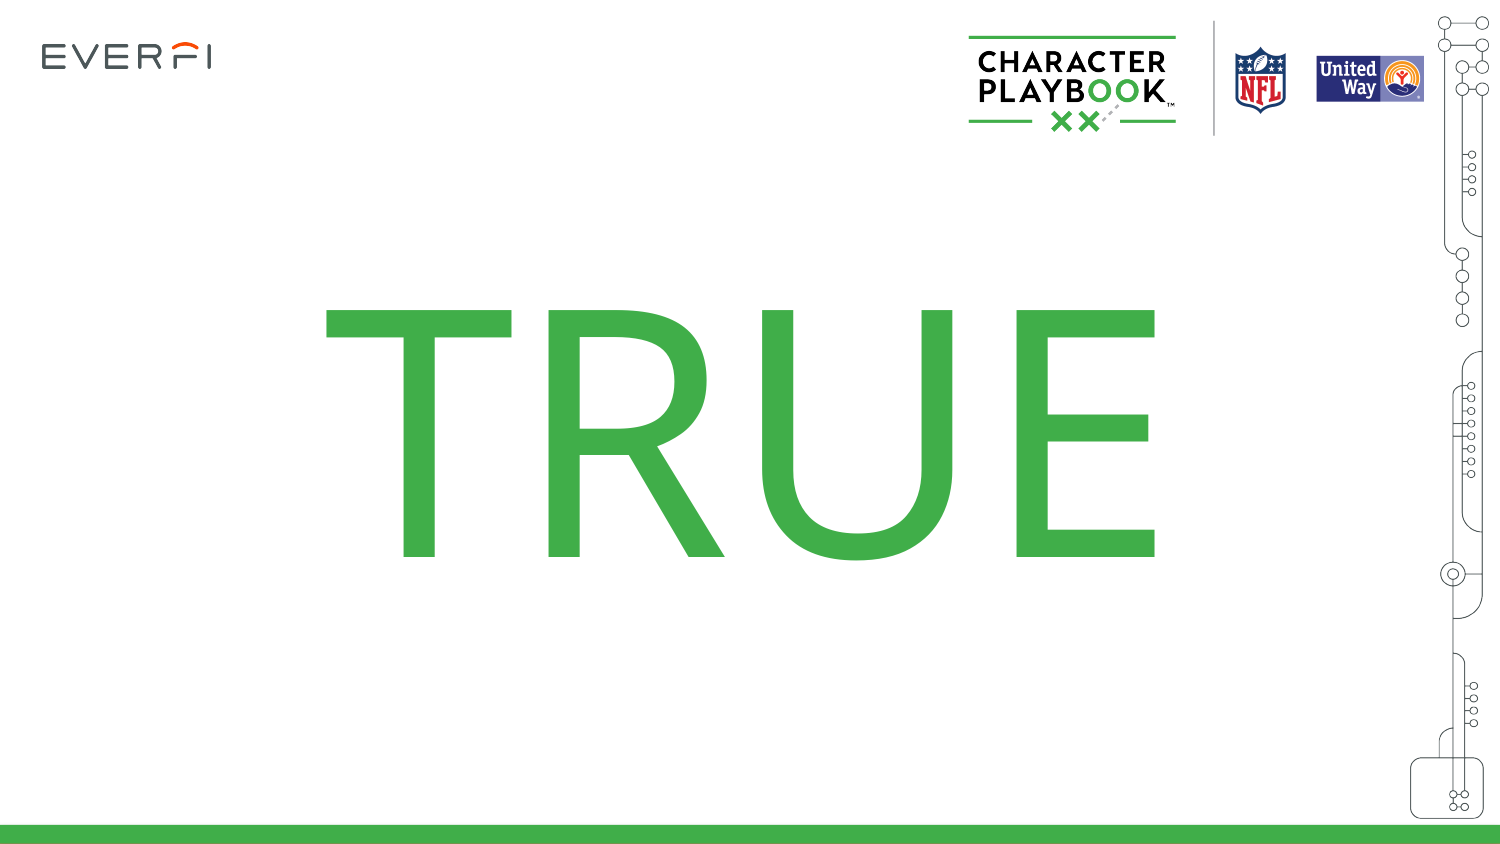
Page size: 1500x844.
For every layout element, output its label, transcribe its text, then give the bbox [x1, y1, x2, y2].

text_box TRUE [176, 204, 1324, 635]
text_box [0, 824, 1500, 844]
picture [968, 16, 1489, 819]
picture [42, 42, 211, 69]
